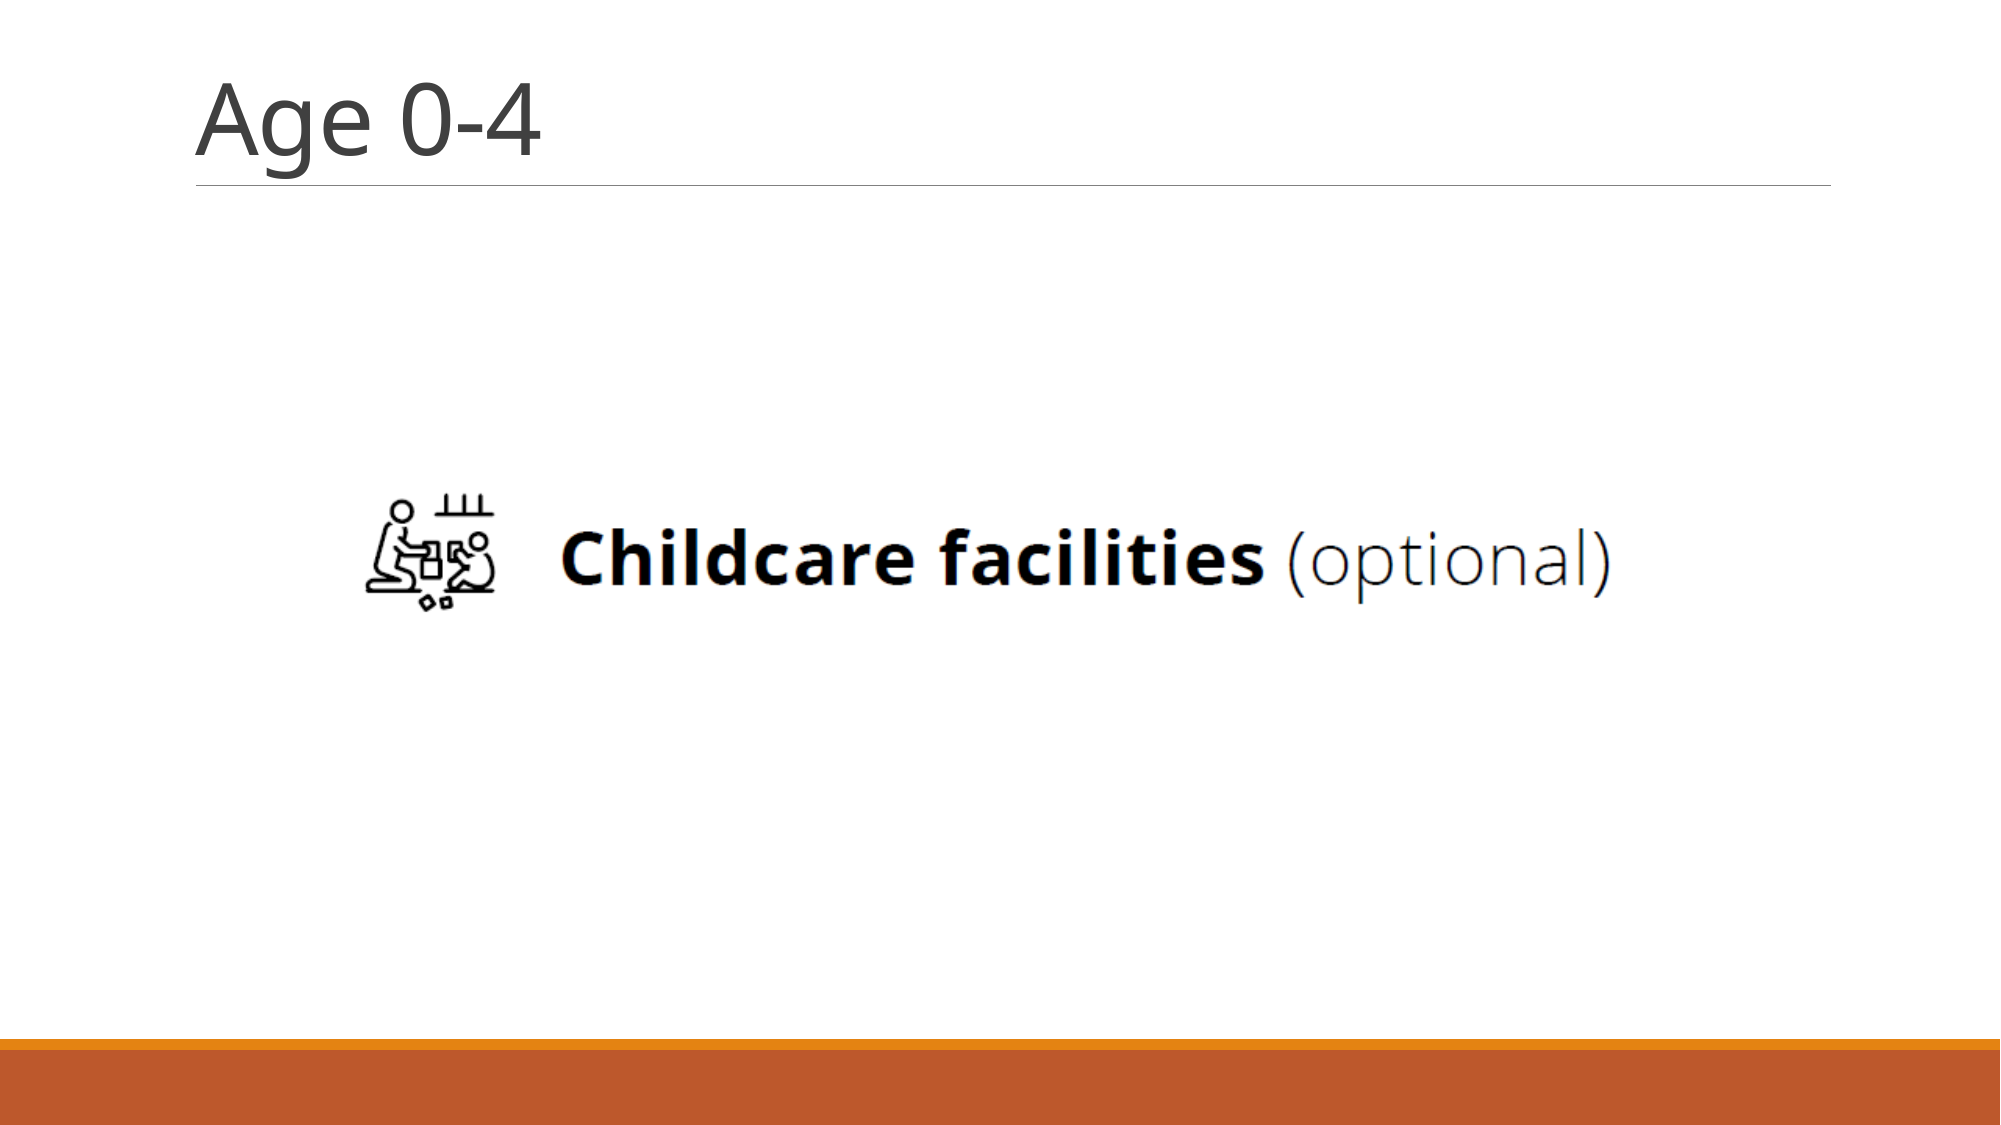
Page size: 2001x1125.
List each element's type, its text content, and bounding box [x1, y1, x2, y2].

title Age 0-4 [180, 47, 1830, 184]
picture [359, 483, 1641, 642]
